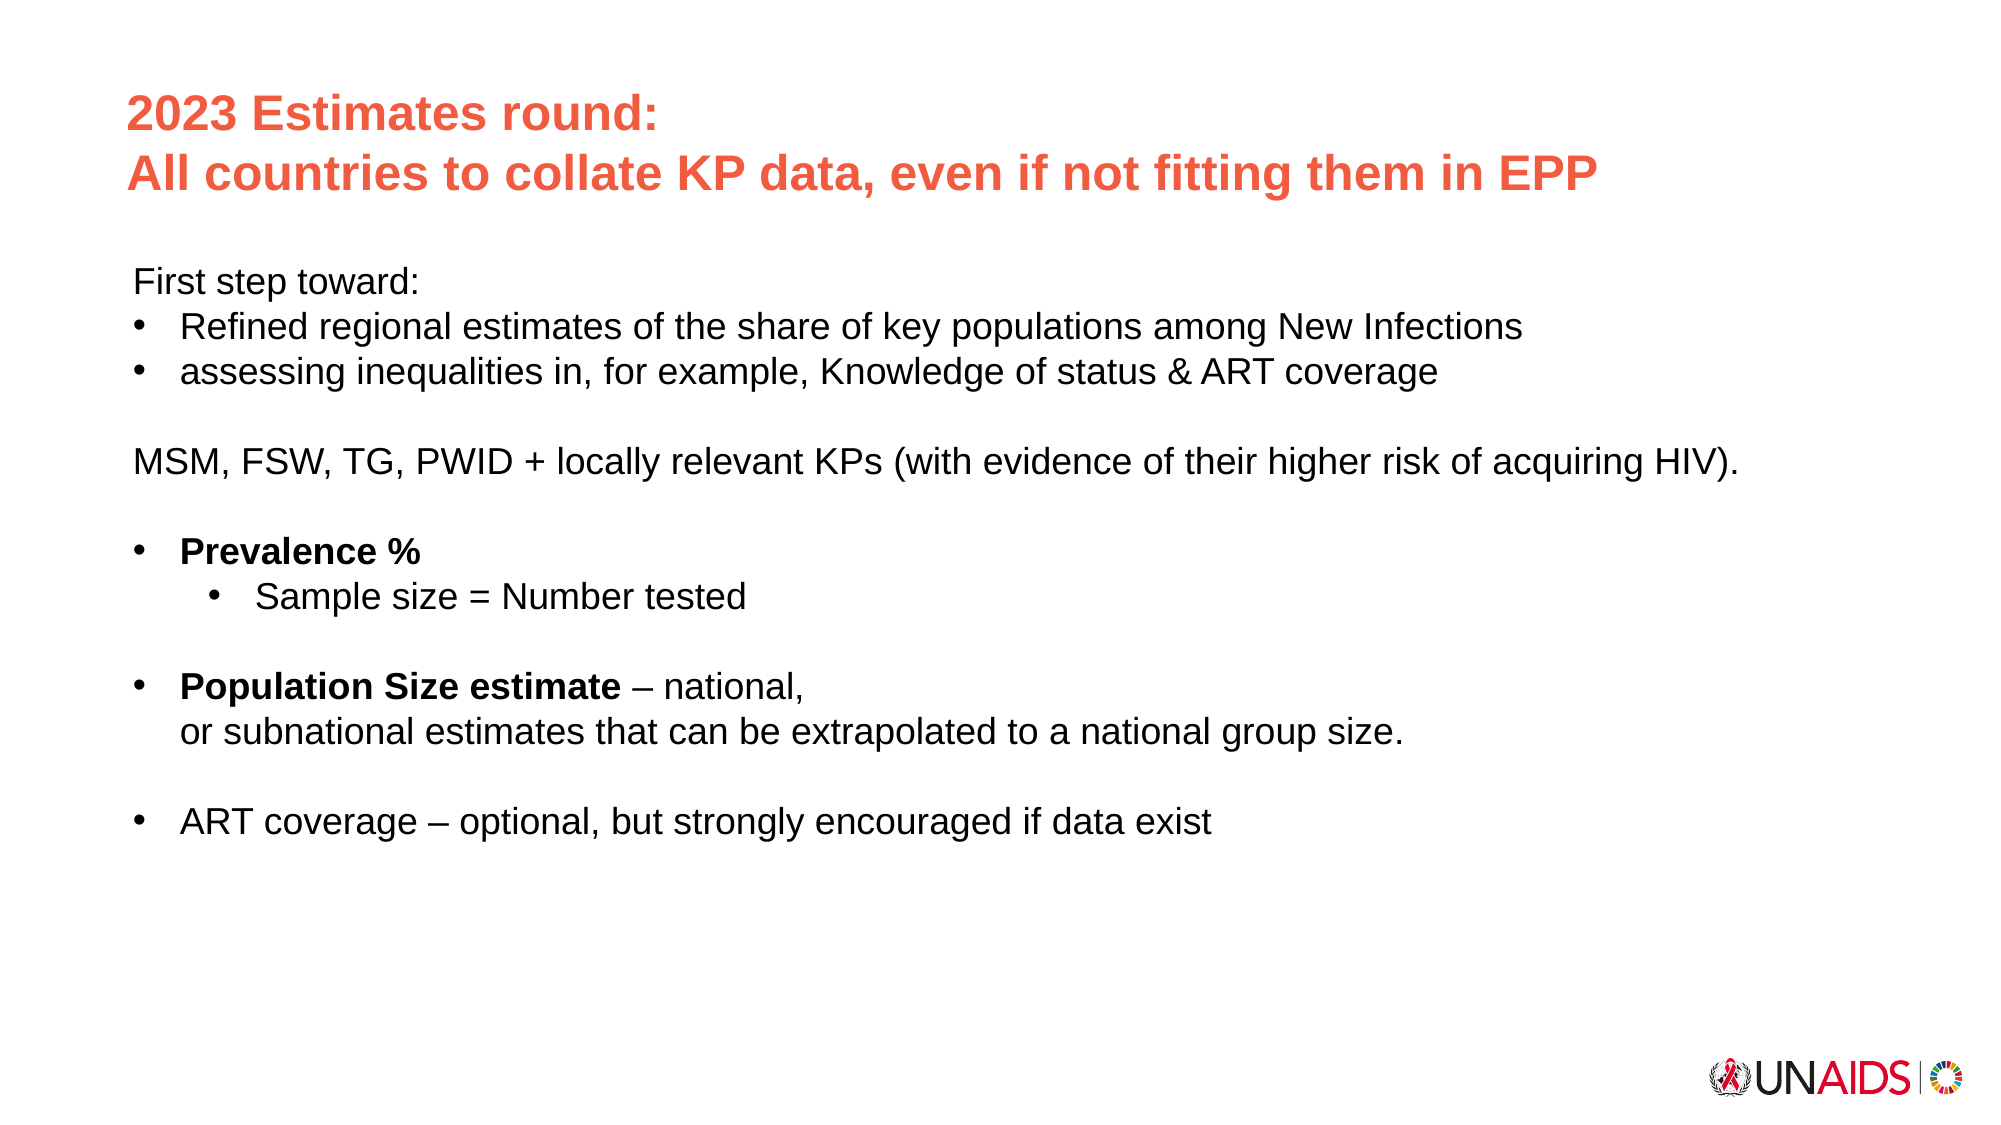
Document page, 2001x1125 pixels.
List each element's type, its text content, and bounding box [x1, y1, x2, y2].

text_box 2023 Estimates round: All countries to collate KP data, even if not fitting them in EPP [111, 73, 1852, 209]
text_box First step toward: Refined regional estimates of the share of key populations among New Infections assessing inequalities in, for example, Knowledge of status & ART coverage MSM, FSW, TG, PWID + locally relevant KPs (with evidence of their higher risk of acquiring HIV). Prevalence % Sample size = Number tested Population Size estimate – national, or subnational estimates that can be extrapolated to a national group size. ART coverage – optional, but strongly encouraged if data exist [118, 249, 1845, 940]
picture [1709, 1058, 1963, 1097]
